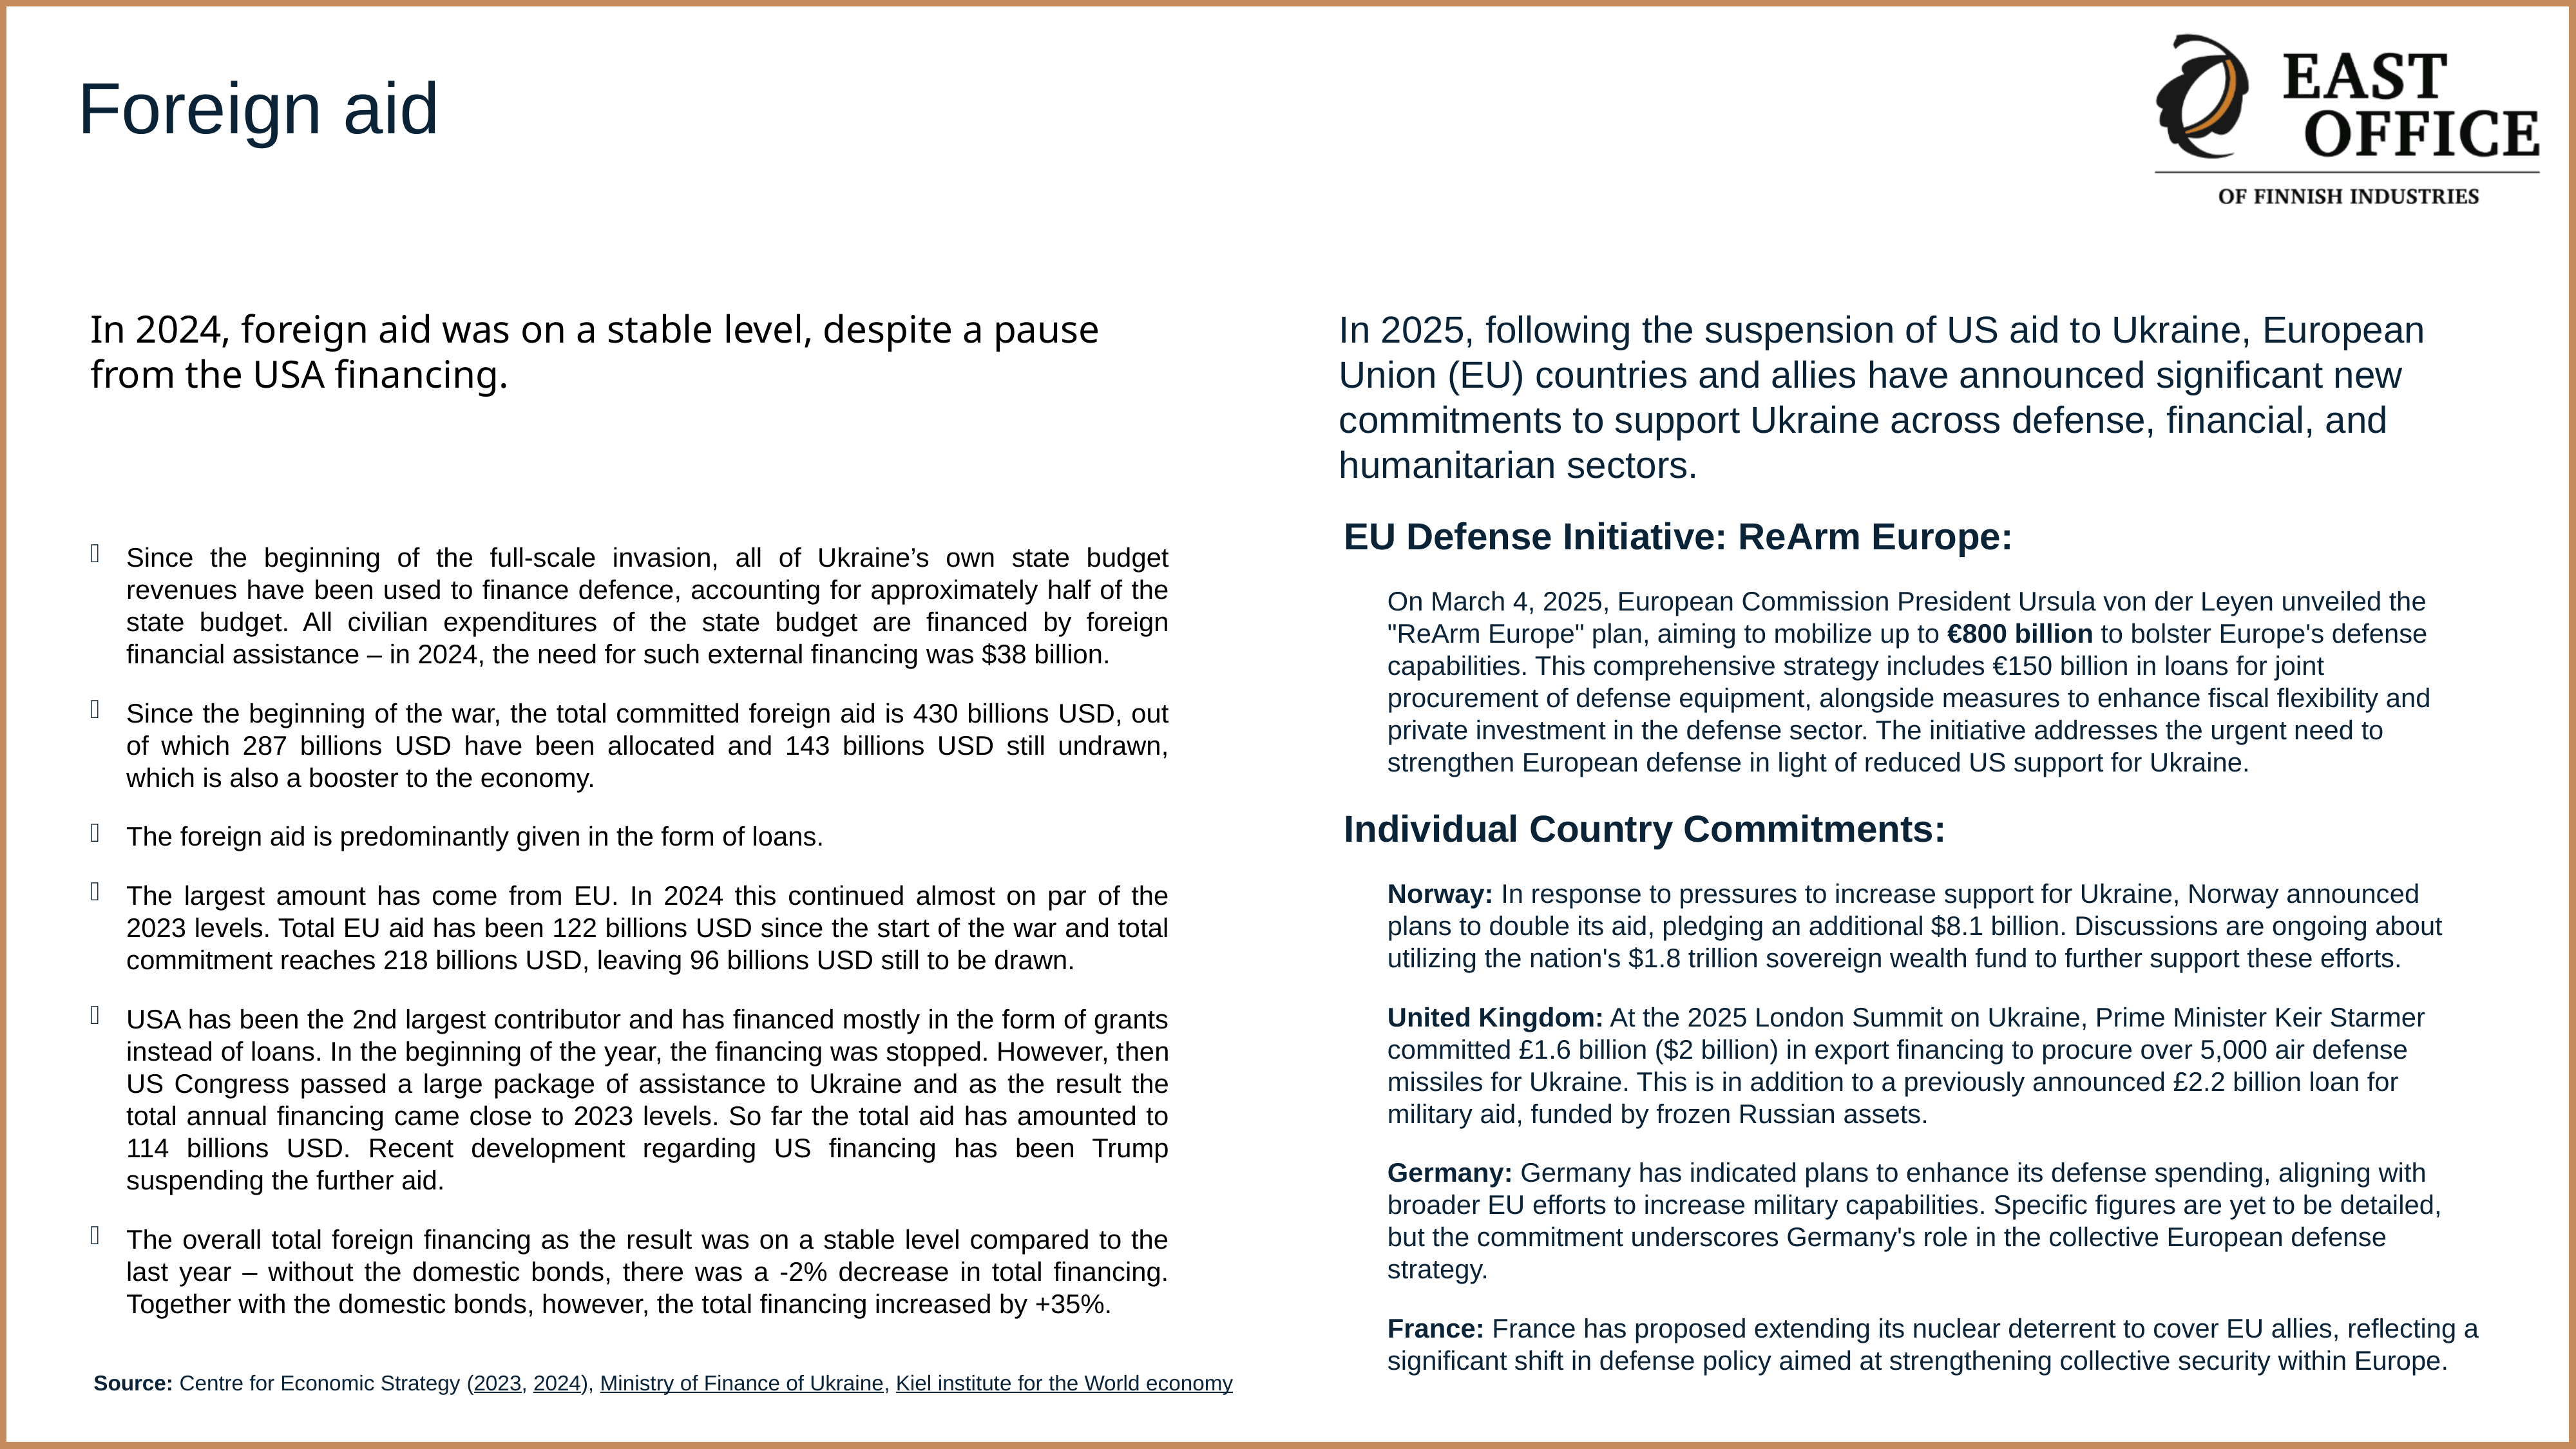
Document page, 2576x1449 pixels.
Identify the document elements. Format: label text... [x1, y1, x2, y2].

text_box Source: Centre for Economic Strategy (2023, 2024), Ministry of Finance of Ukraine, Kiel institute for the World economy [84, 1364, 1243, 1400]
picture [2099, 17, 2569, 220]
text_box In 2024, foreign aid was on a stable level, despite a pause from the USA financing. Since the beginning of the full-scale invasion, all of Ukraine’s own state budget revenues have been used to finance defence, accounting for approximately half of the state budget. All civilian expenditures of the state budget are financed by foreign financial assistance – in 2024, the need for such external financing was $38 billion. Since the beginning of the war, the total committed foreign aid is 430 billions USD, out of which 287 billions USD have been allocated and 143 billions USD still undrawn, which is also a booster to the economy. The foreign aid is predominantly given in the form of loans. The largest amount has come from EU. In 2024 this continued almost on par of the 2023 levels. Total EU aid has been 122 billions USD since the start of the war and total commitment reaches 218 billions USD, leaving 96 billions USD still to be drawn. USA has been the 2nd largest contributor and has financed mostly in the form of grants instead of loans. In the beginning of the year, the financing was stopped. However, then US Congress passed a large package of assistance to Ukraine and as the result the total annual financing came close to 2023 levels. So far the total aid has amounted to 114 billions USD. Recent development regarding US financing has been Trump suspending the further aid. The overall total foreign financing as the result was on a stable level compared to the last year – without the domestic bonds, there was a -2% decrease in total financing. Together with the domestic bonds, however, the total financing increased by +35%. [81, 300, 1179, 1323]
text_box In 2025, following the suspension of US aid to Ukraine, European Union (EU) countries and allies have announced significant new commitments to support Ukraine across defense, financial, and humanitarian sectors. EU Defense Initiative: ReArm Europe: On March 4, 2025, European Commission President Ursula von der Leyen unveiled the "ReArm Europe" plan, aiming to mobilize up to €800 billion to bolster Europe's defense capabilities. This comprehensive strategy includes €150 billion in loans for joint procurement of defense equipment, alongside measures to enhance fiscal flexibility and private investment in the defense sector. The initiative addresses the urgent need to strengthen European defense in light of reduced US support for Ukraine. Individual Country Commitments: Norway: In response to pressures to increase support for Ukraine, Norway announced plans to double its aid, pledging an additional $8.1 billion. Discussions are ongoing about utilizing the nation's $1.8 trillion sovereign wealth fund to further support these efforts. United Kingdom: At the 2025 London Summit on Ukraine, Prime Minister Keir Starmer committed £1.6 billion ($2 billion) in export financing to procure over 5,000 air defense missiles for Ukraine. This is in addition to a previously announced £2.2 billion loan for military aid, funded by frozen Russian assets. Germany: Germany has indicated plans to enhance its defense spending, aligning with broader EU efforts to increase military capabilities. Specific figures are yet to be detailed, but the commitment underscores Germany's role in the collective European defense strategy. France: France has proposed extending its nuclear deterrent to cover EU allies, reflecting a significant shift in defense policy aimed at strengthening collective security within Europe. [1330, 300, 2490, 1381]
title Foreign aid [68, 56, 2365, 336]
